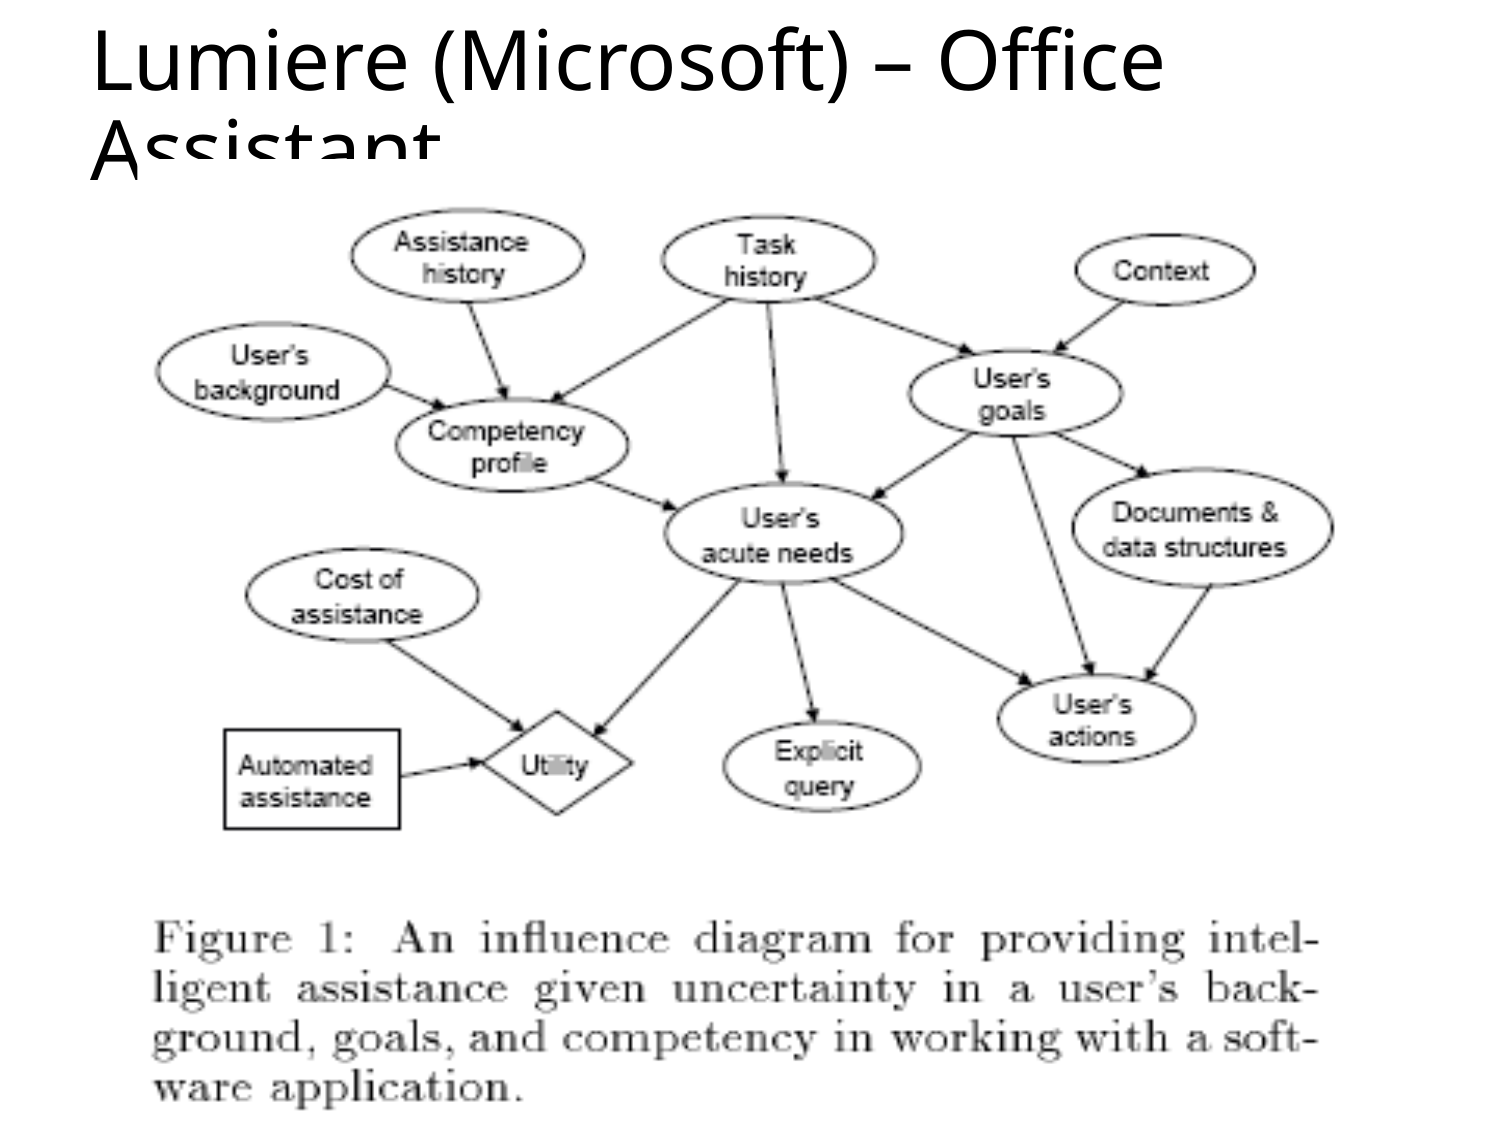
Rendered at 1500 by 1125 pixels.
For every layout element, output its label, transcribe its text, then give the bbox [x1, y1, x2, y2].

title Lumiere (Microsoft) – Office Assistant [75, 37, 1425, 180]
picture [137, 159, 1363, 1125]
